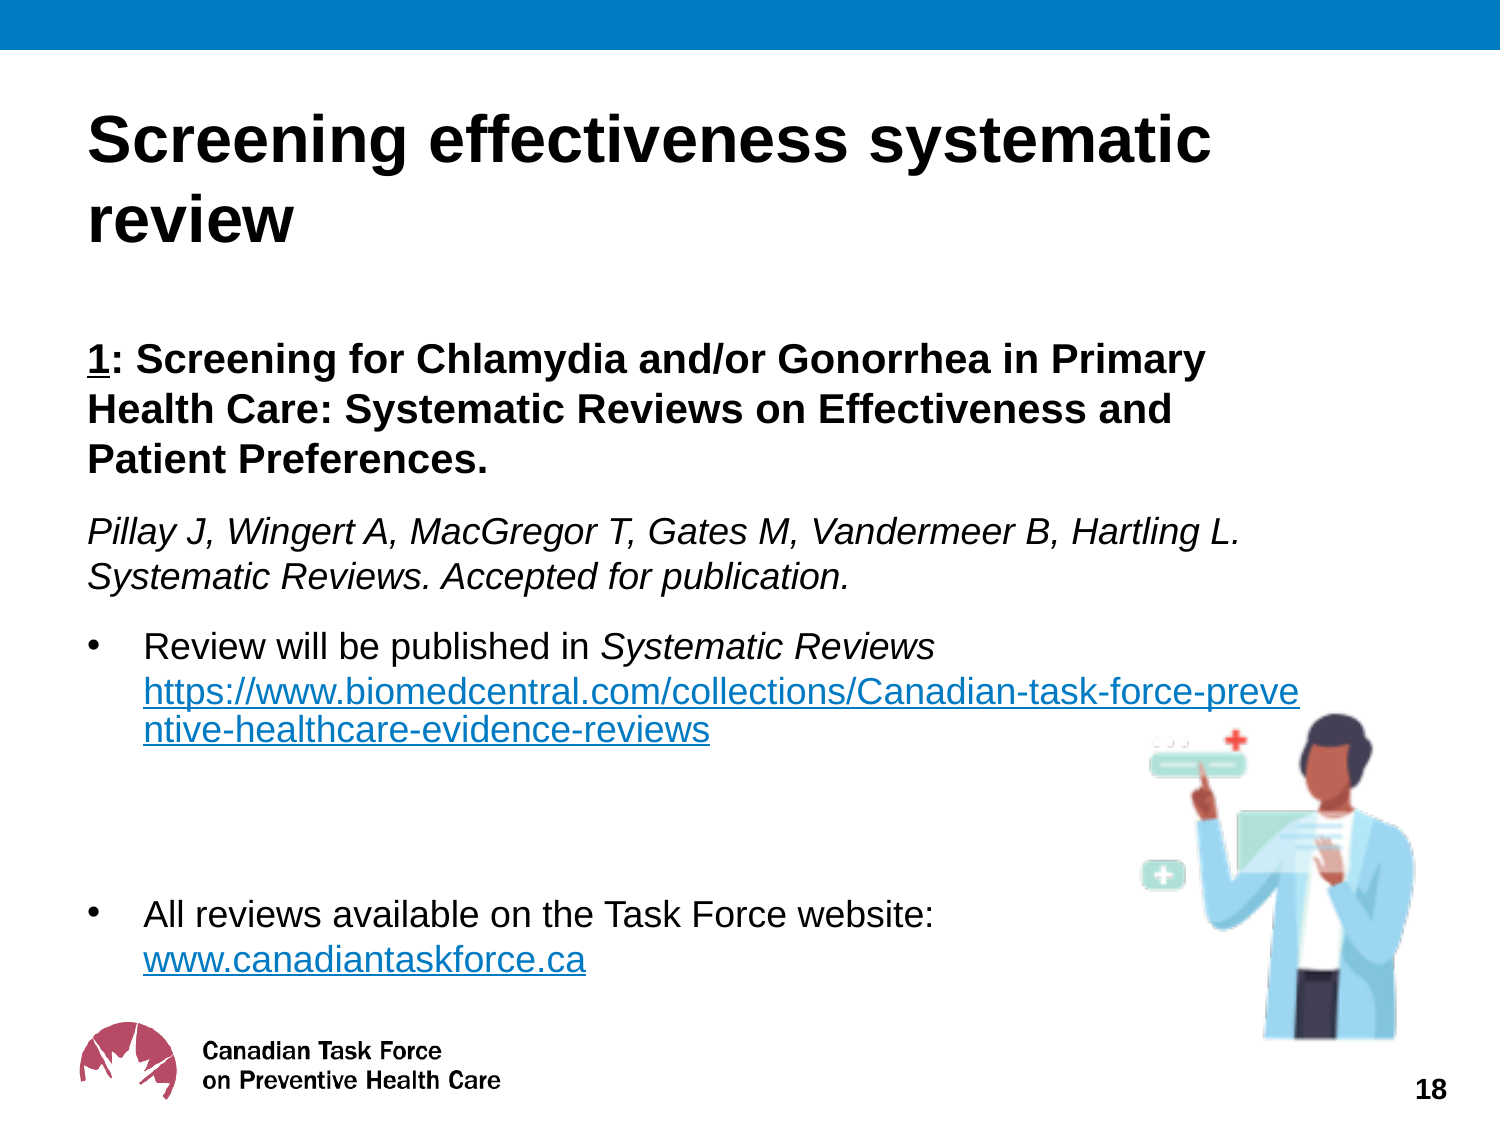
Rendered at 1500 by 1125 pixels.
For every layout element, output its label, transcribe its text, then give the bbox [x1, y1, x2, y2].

title Screening effectiveness systematic review [72, 113, 1411, 238]
slide_number 18 [1149, 1090, 1463, 1113]
picture [1051, 497, 1500, 1081]
picture [75, 1063, 504, 1100]
list 1: Screening for Chlamydia and/or Gonorrhea in Primary Health Care: Systematic Reviews on Effectiveness and Patient Preferences. Pillay J, Wingert A, MacGregor T, Gates M, Vandermeer B, Hartling L. Systematic Reviews. Accepted for publication. Review will be published in Systematic Reviews https://www.biomedcentral.com/collections/Canadian-task-force-preventive-healthcare-evidence-reviews All reviews available on the Task Force website: www.canadiantaskforce.ca [72, 324, 1325, 1063]
